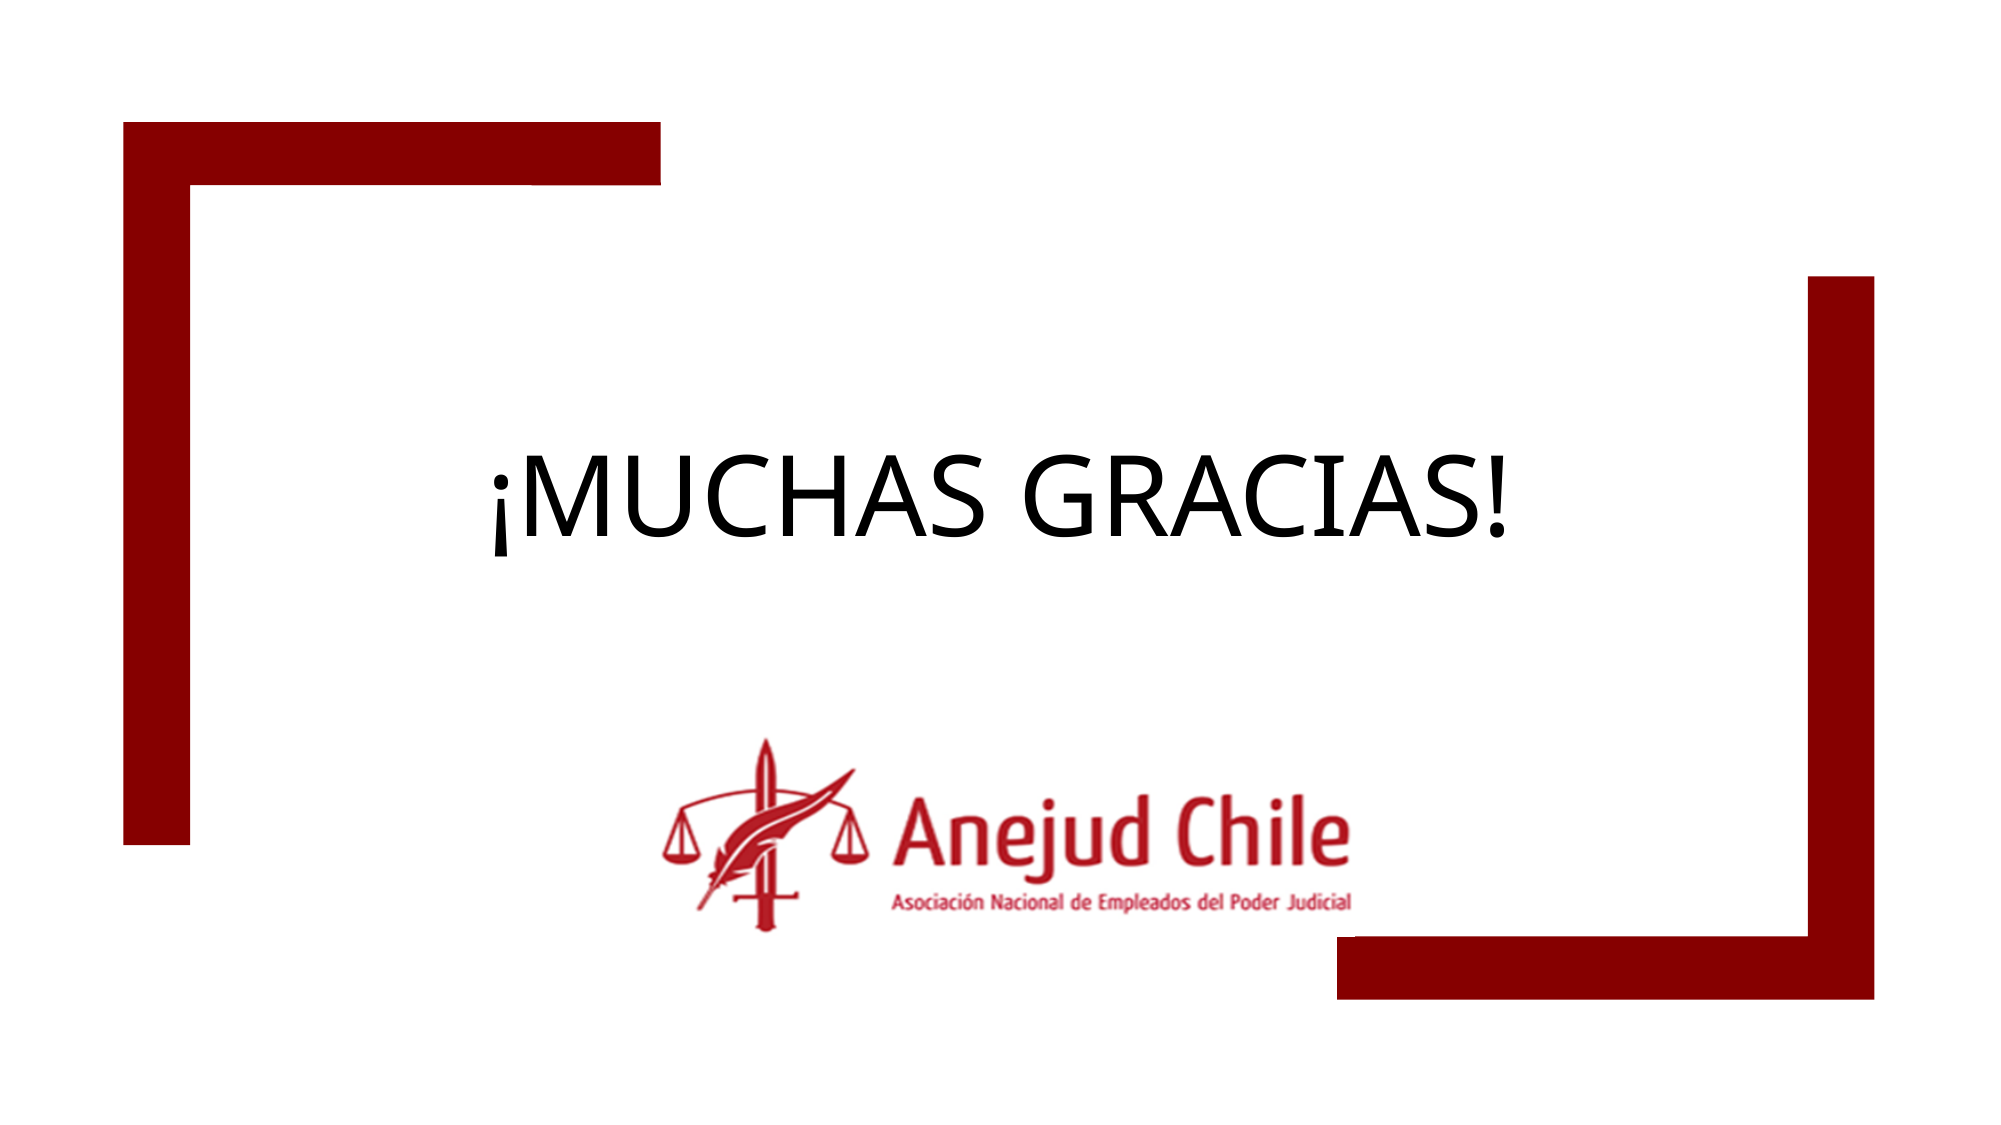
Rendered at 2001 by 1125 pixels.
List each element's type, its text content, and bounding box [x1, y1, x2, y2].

title ¡MUCHAS GRACIAS! [314, 293, 1686, 638]
picture [649, 732, 1355, 937]
